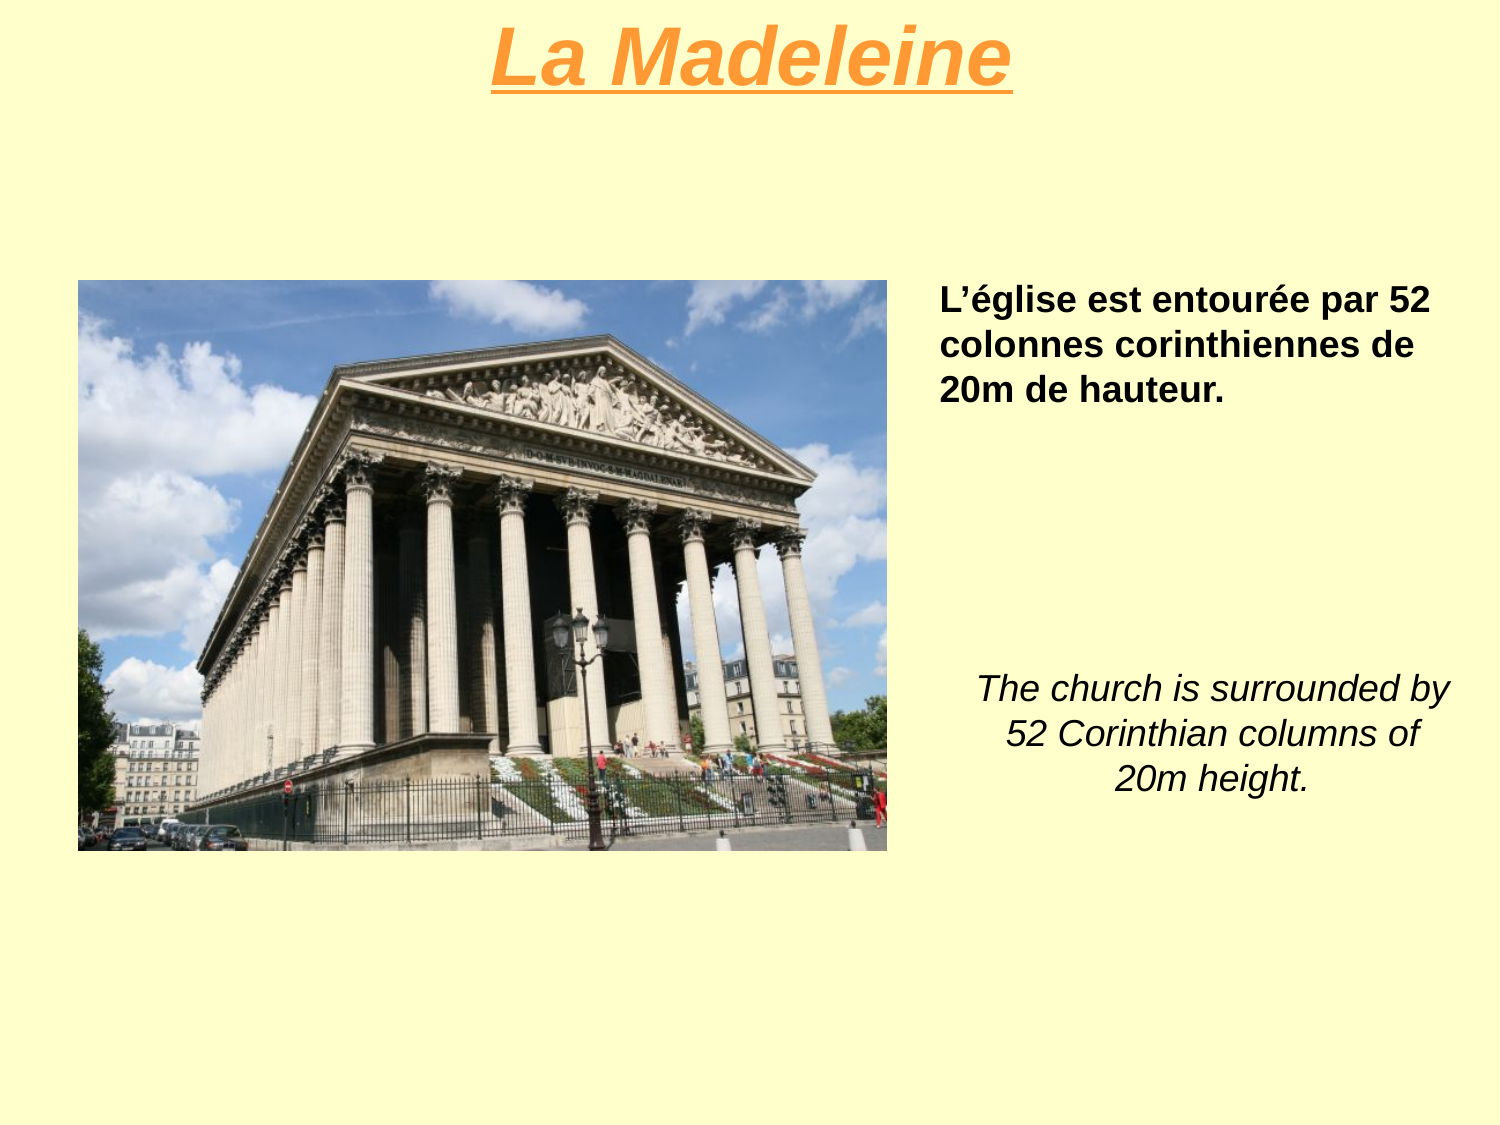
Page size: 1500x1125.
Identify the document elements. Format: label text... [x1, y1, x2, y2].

text_box The church is surrounded by 52 Corinthian columns of 20m height. [950, 656, 1475, 807]
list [78, 279, 887, 851]
list L’église est entourée par 52 colonnes corinthiennes de 20m de hauteur. [867, 266, 1472, 426]
title La Madeleine [76, 0, 1428, 105]
